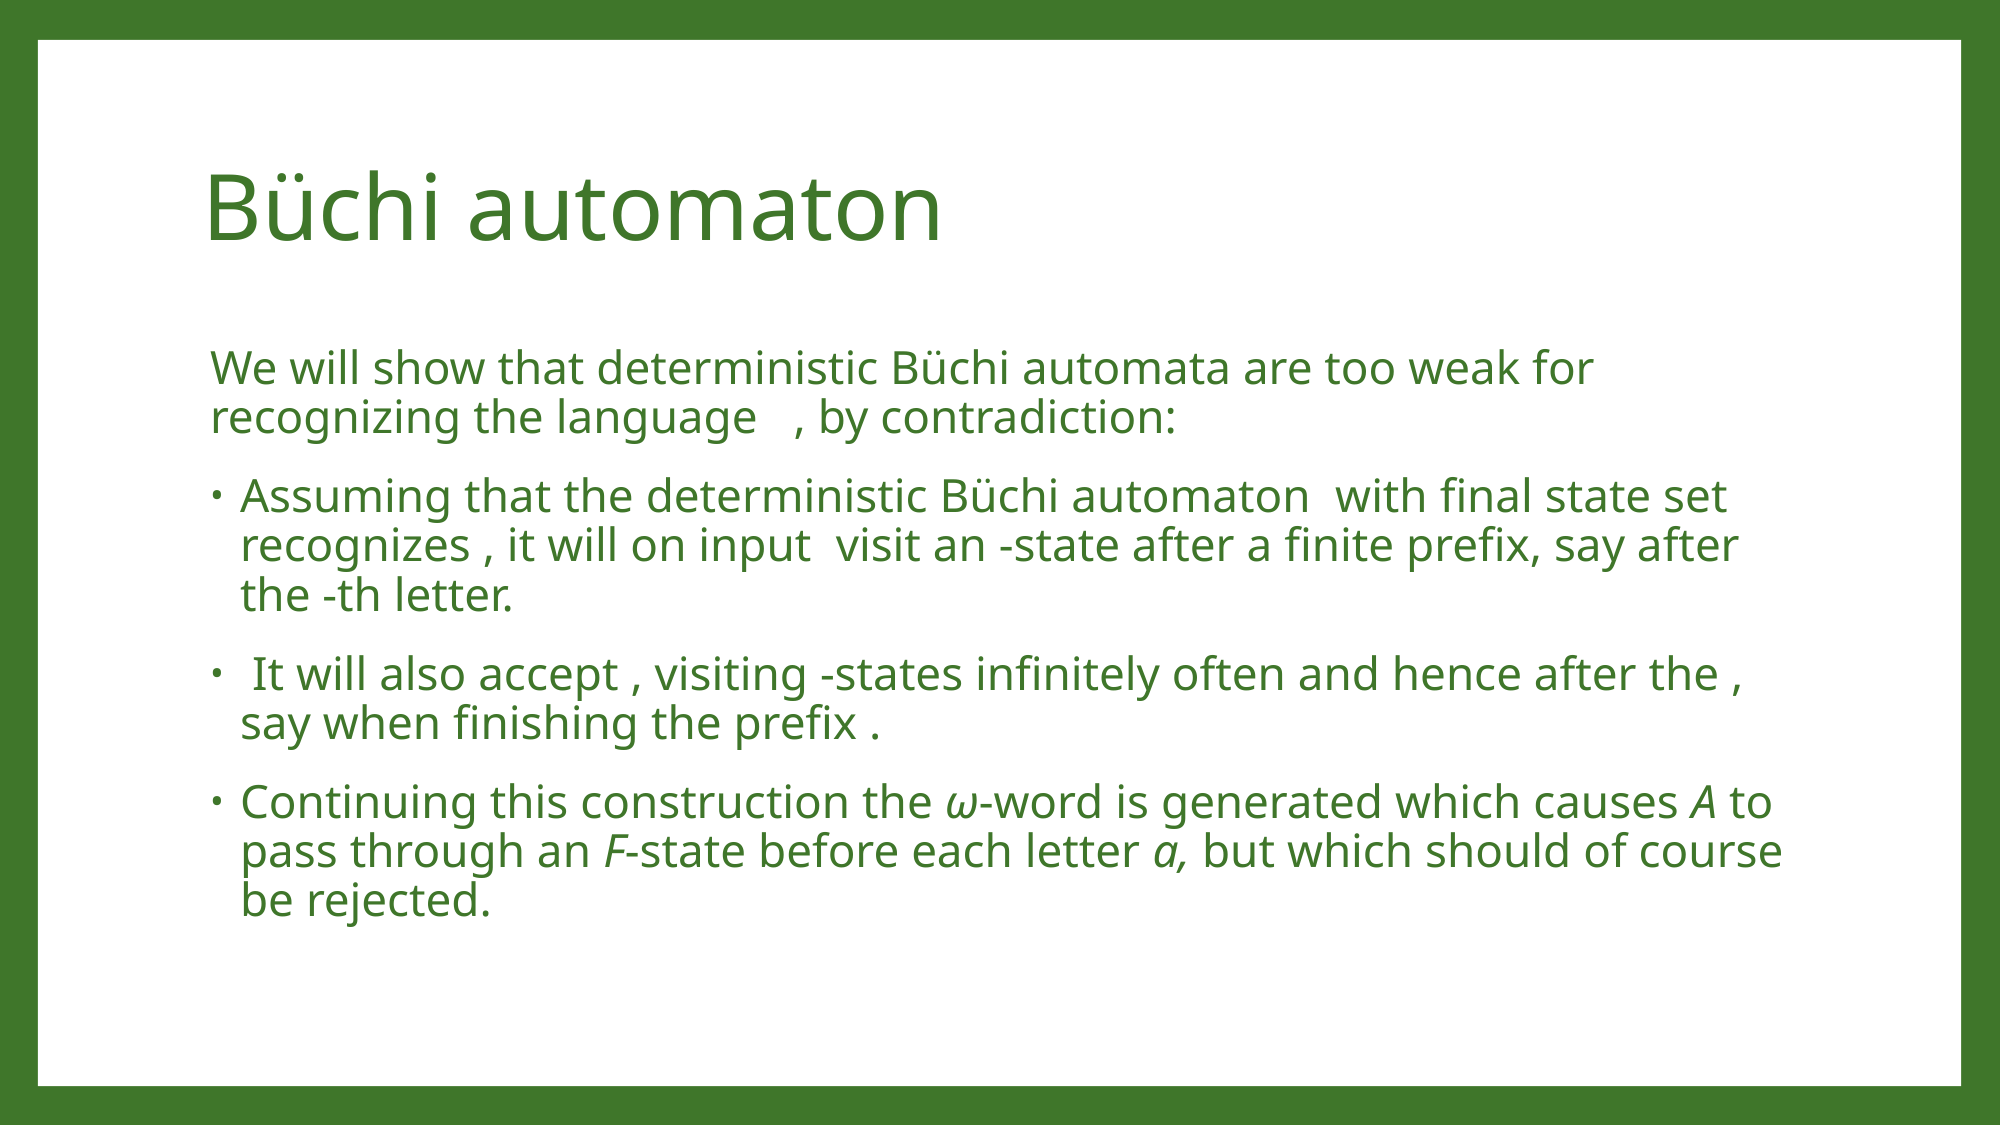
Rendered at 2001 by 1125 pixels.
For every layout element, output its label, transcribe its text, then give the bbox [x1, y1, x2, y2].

title Büchi automaton [187, 99, 1808, 323]
